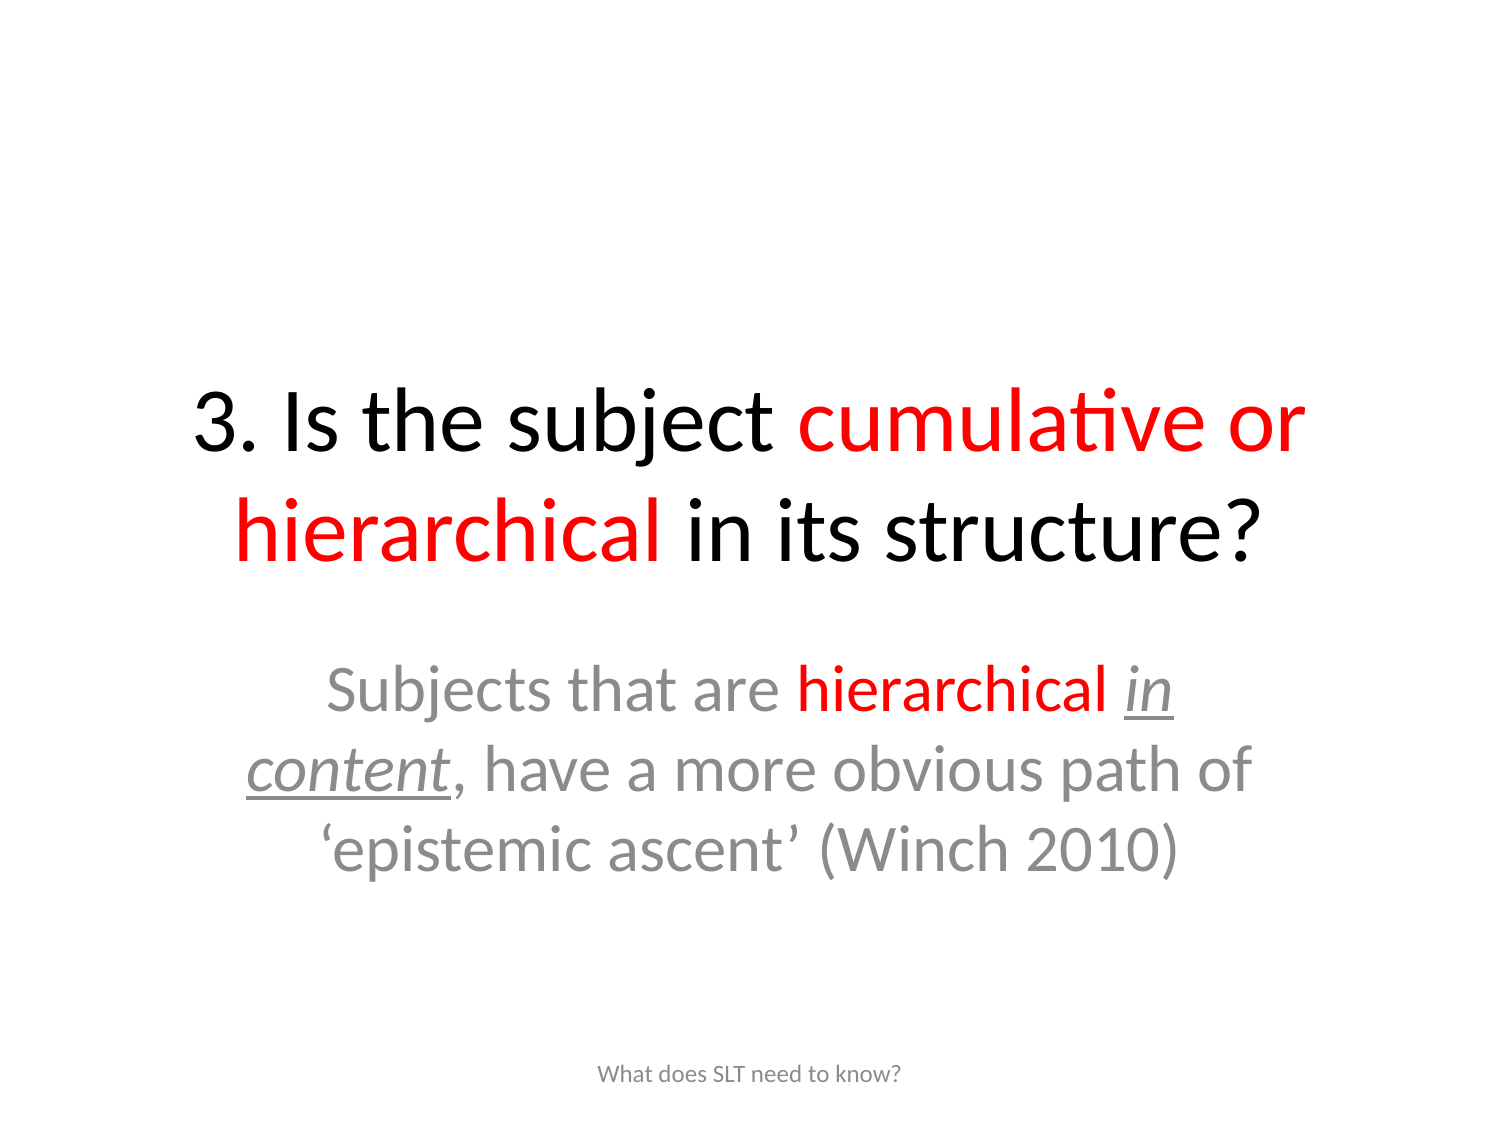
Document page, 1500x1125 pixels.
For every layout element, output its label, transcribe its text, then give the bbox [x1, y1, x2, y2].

footer What does SLT need to know? [512, 1042, 988, 1103]
title 3. Is the subject cumulative or hierarchical in its structure? [112, 349, 1388, 591]
subtitle Subjects that are hierarchical in content, have a more obvious path of ‘epistemic ascent’ (Winch 2010) [225, 637, 1275, 925]
